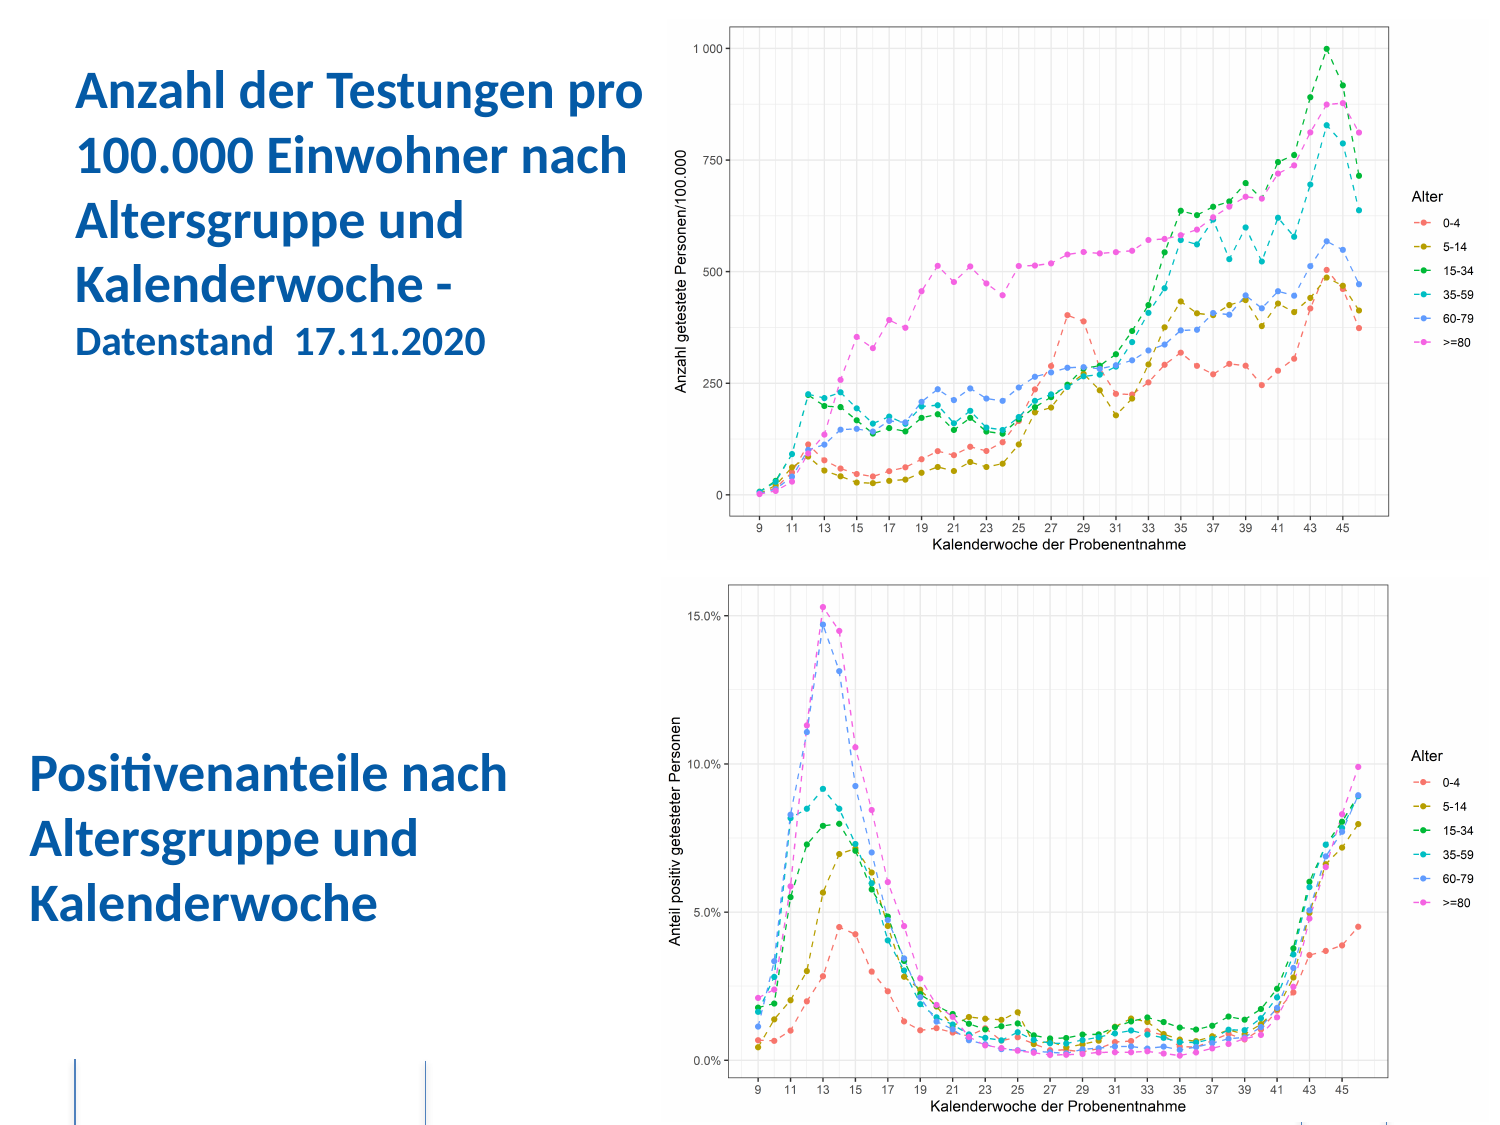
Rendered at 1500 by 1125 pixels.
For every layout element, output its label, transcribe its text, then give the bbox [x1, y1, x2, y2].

text_box Anzahl der Testungen pro 100.000 Einwohner nach Altersgruppe und Kalenderwoche - Datenstand 17.11.2020 [75, 137, 661, 281]
picture [661, 577, 1489, 1122]
title Positivenanteile nach Altersgruppe und Kalenderwoche [29, 763, 656, 907]
picture [666, 19, 1489, 561]
